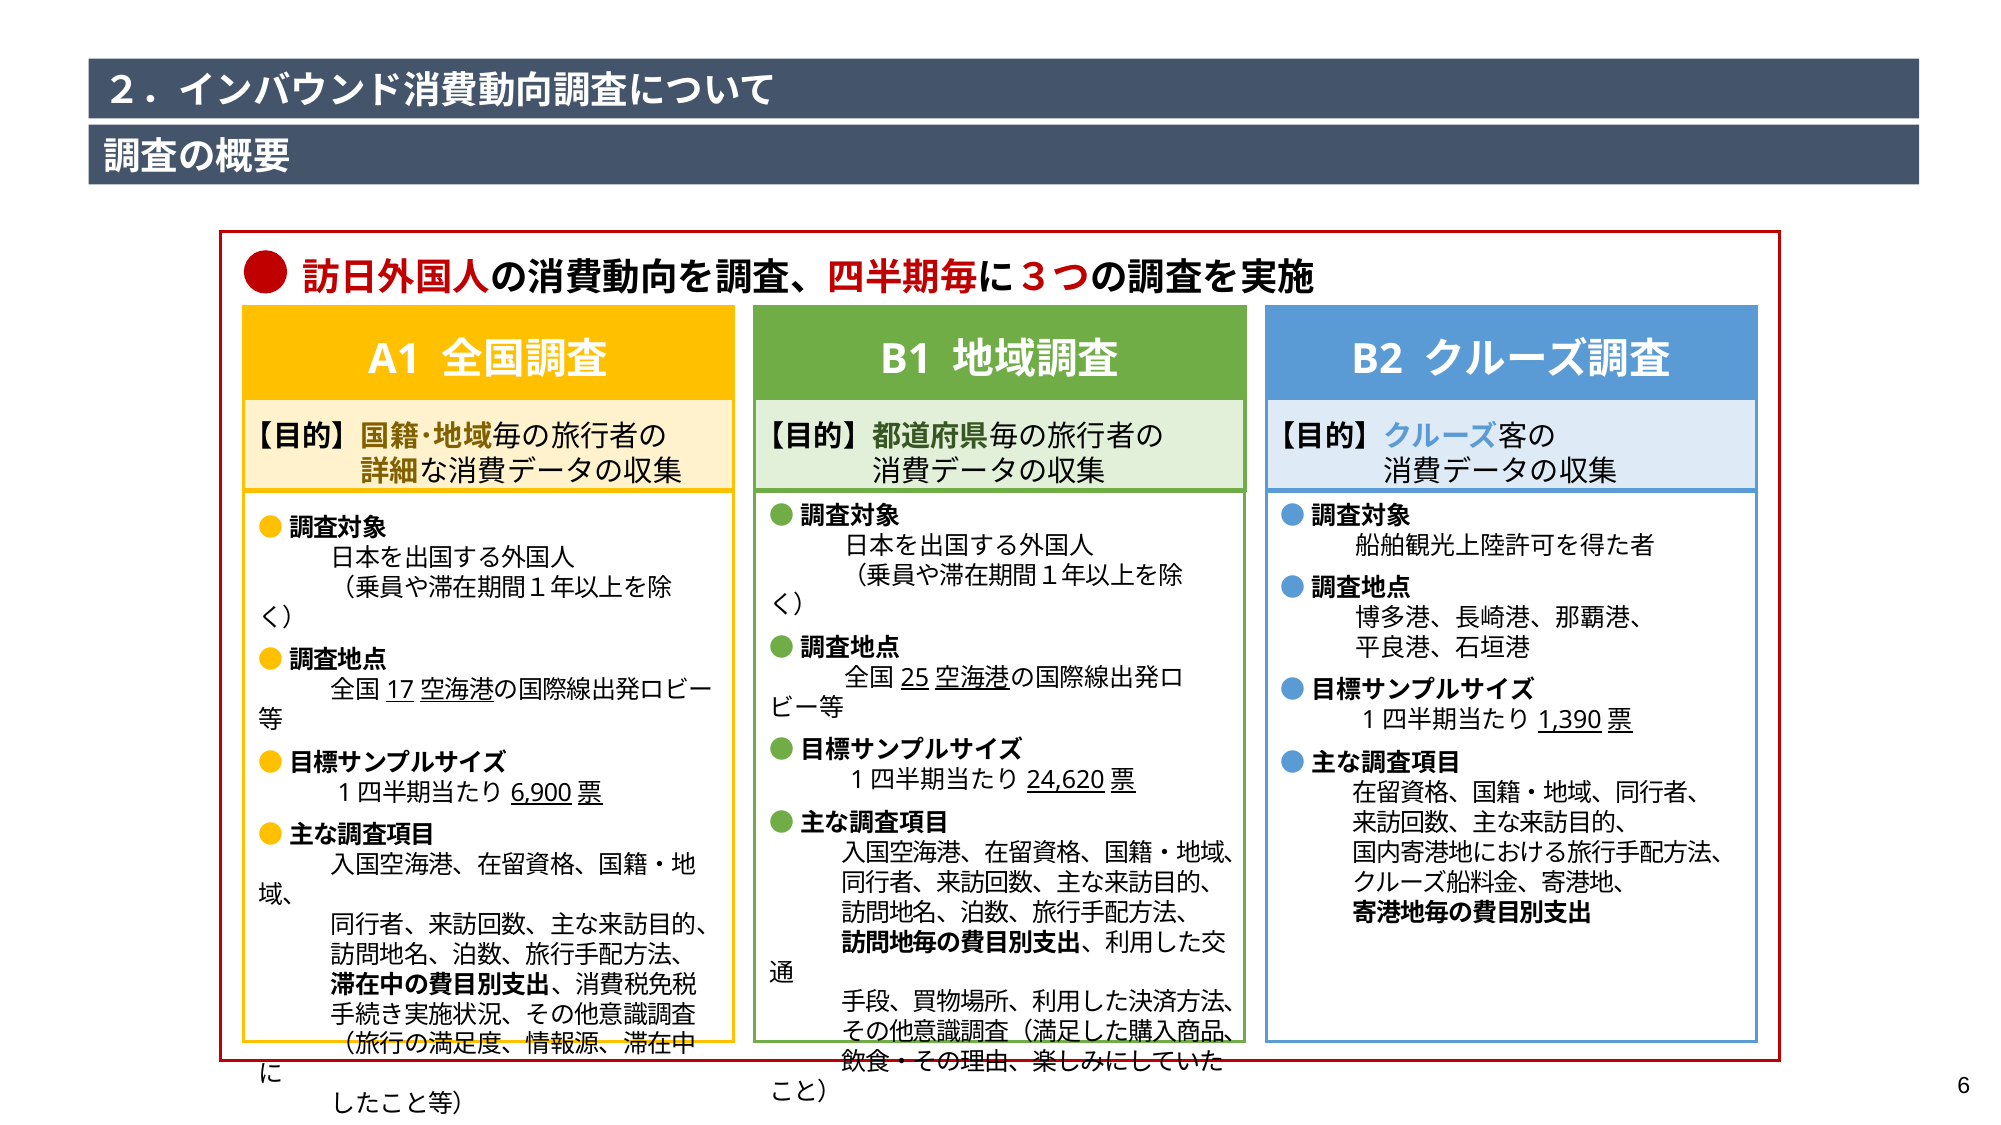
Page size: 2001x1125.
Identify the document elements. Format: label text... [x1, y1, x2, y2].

text_box [754, 397, 1246, 491]
text_box ２．インバウンド消費動向調査について [88, 58, 1920, 119]
text_box [729, 491, 734, 504]
text_box B2 クルーズ調査 [1265, 305, 1757, 397]
text_box [219, 231, 1780, 1061]
text_box B1 地域調査 [754, 305, 1246, 397]
text_box 6 [1889, 1062, 1986, 1105]
text_box 【目的】都道府県毎の旅行者の 消費データの収集 [748, 398, 1240, 535]
text_box 調査の概要 [88, 124, 1920, 185]
text_box [1265, 397, 1757, 491]
text_box [242, 397, 734, 491]
text_box [1265, 536, 1757, 1043]
text_box ● 訪日外国人の消費動向を調査、四半期毎に３つの調査を実施 [233, 245, 1743, 305]
text_box 【目的】クルーズ客の 消費データの収集 [1260, 398, 1752, 536]
text_box 【目的】国籍･地域毎の旅行者の 詳細な消費データの収集 [237, 398, 729, 536]
text_box A1 全国調査 [242, 305, 734, 397]
text_box ●調査対象 船舶観光上陸許可を得た者 ●調査地点 博多港、長崎港、那覇港、 平良港、石垣港 ●目標サンプルサイズ 1四半期当たり1,390票 ●主な調査項目 在留資格、国籍・地域、同行者、 来訪回数、主な来訪目的、 国内寄港地における旅行手配方法、 クルーズ船料金、寄港地、 寄港地毎の費目別支出 [1266, 491, 1763, 964]
text_box ●調査対象 日本を出国する外国人 （乗員や滞在期間１年以上を除く） ●調査地点 全国17空海港の国際線出発ロビー等 ●目標サンプルサイズ 1四半期当たり6,900票 ●主な調査項目 入国空海港、在留資格、国籍・地域、 同行者、来訪回数、主な来訪目的、 訪問地名、泊数、旅行手配方法、 滞在中の費目別支出、消費税免税 手続き実施状況、その他意識調査 （旅行の満足度、情報源、滞在中に したこと等） [243, 504, 734, 1125]
text_box [243, 250, 288, 294]
text_box ●調査対象 日本を出国する外国人 （乗員や滞在期間１年以上を除く） ●調査地点 全国25空海港の国際線出発ロビー等 ●目標サンプルサイズ 1四半期当たり24,620票 ●主な調査項目 入国空海港、在留資格、国籍・地域、 同行者、来訪回数、主な来訪目的、 訪問地名、泊数、旅行手配方法、 訪問地毎の費目別支出、利用した交通 手段、買物場所、利用した決済方法、 その他意識調査（満足した購入商品、 飲食・その理由、楽しみにしていたこと） [754, 491, 1245, 1114]
